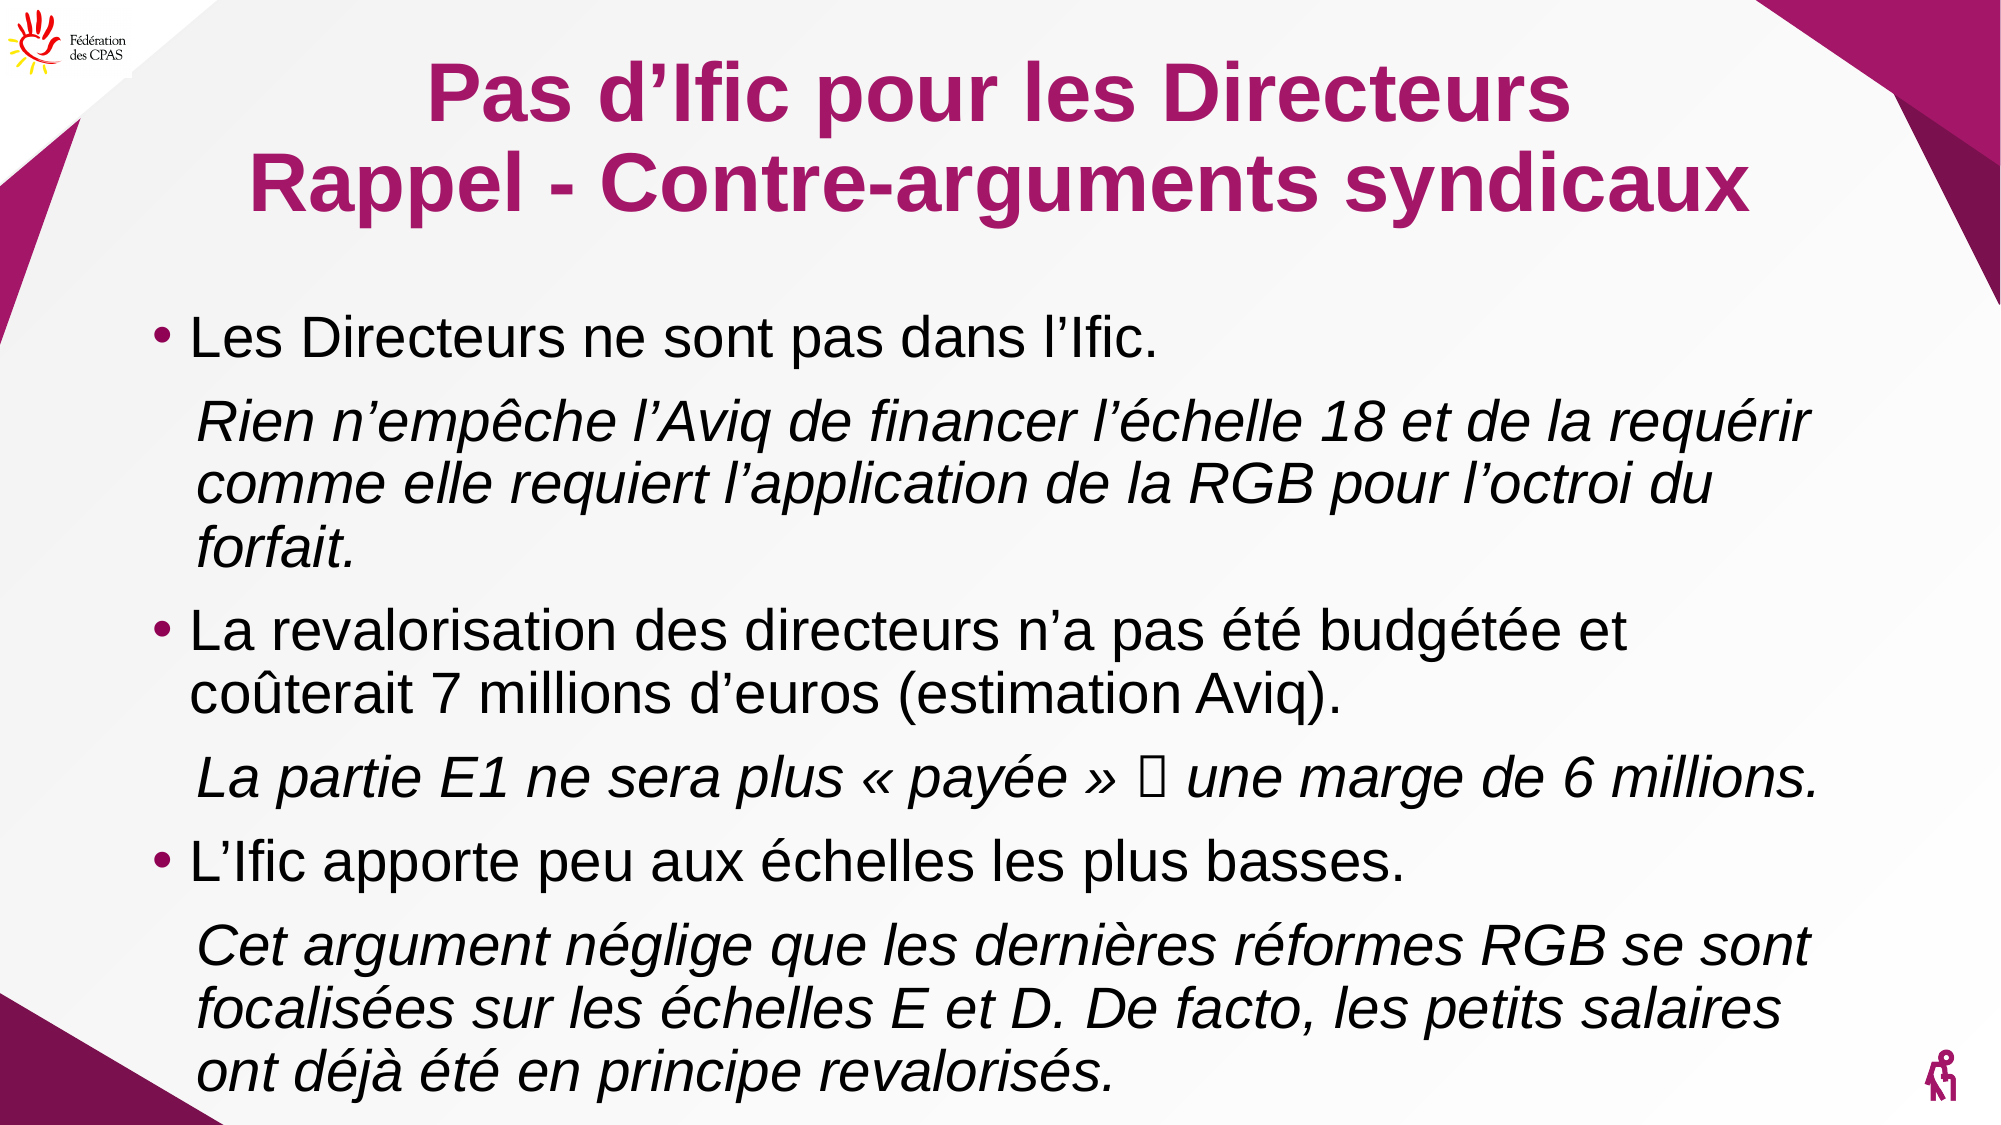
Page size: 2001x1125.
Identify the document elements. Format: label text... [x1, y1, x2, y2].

picture [1878, 1013, 2001, 1125]
list Les Directeurs ne sont pas dans l’Ific. Rien n’empêche l’Aviq de financer l’échelle 18 et de la requérir comme elle requiert l’application de la RGB pour l’octroi du forfait. La revalorisation des directeurs n’a pas été budgétée et coûterait 7 millions d’euros (estimation Aviq). La partie E1 ne sera plus « payée »  une marge de 6 millions. L’Ific apporte peu aux échelles les plus basses. Cet argument néglige que les dernières réformes RGB se sont focalisées sur les échelles E et D. De facto, les petits salaires ont déjà été en principe revalorisés. [137, 299, 1863, 1014]
picture [6, 8, 132, 78]
title Pas d’Ific pour les Directeurs Rappel - Contre-arguments syndicaux [155, 31, 1845, 249]
